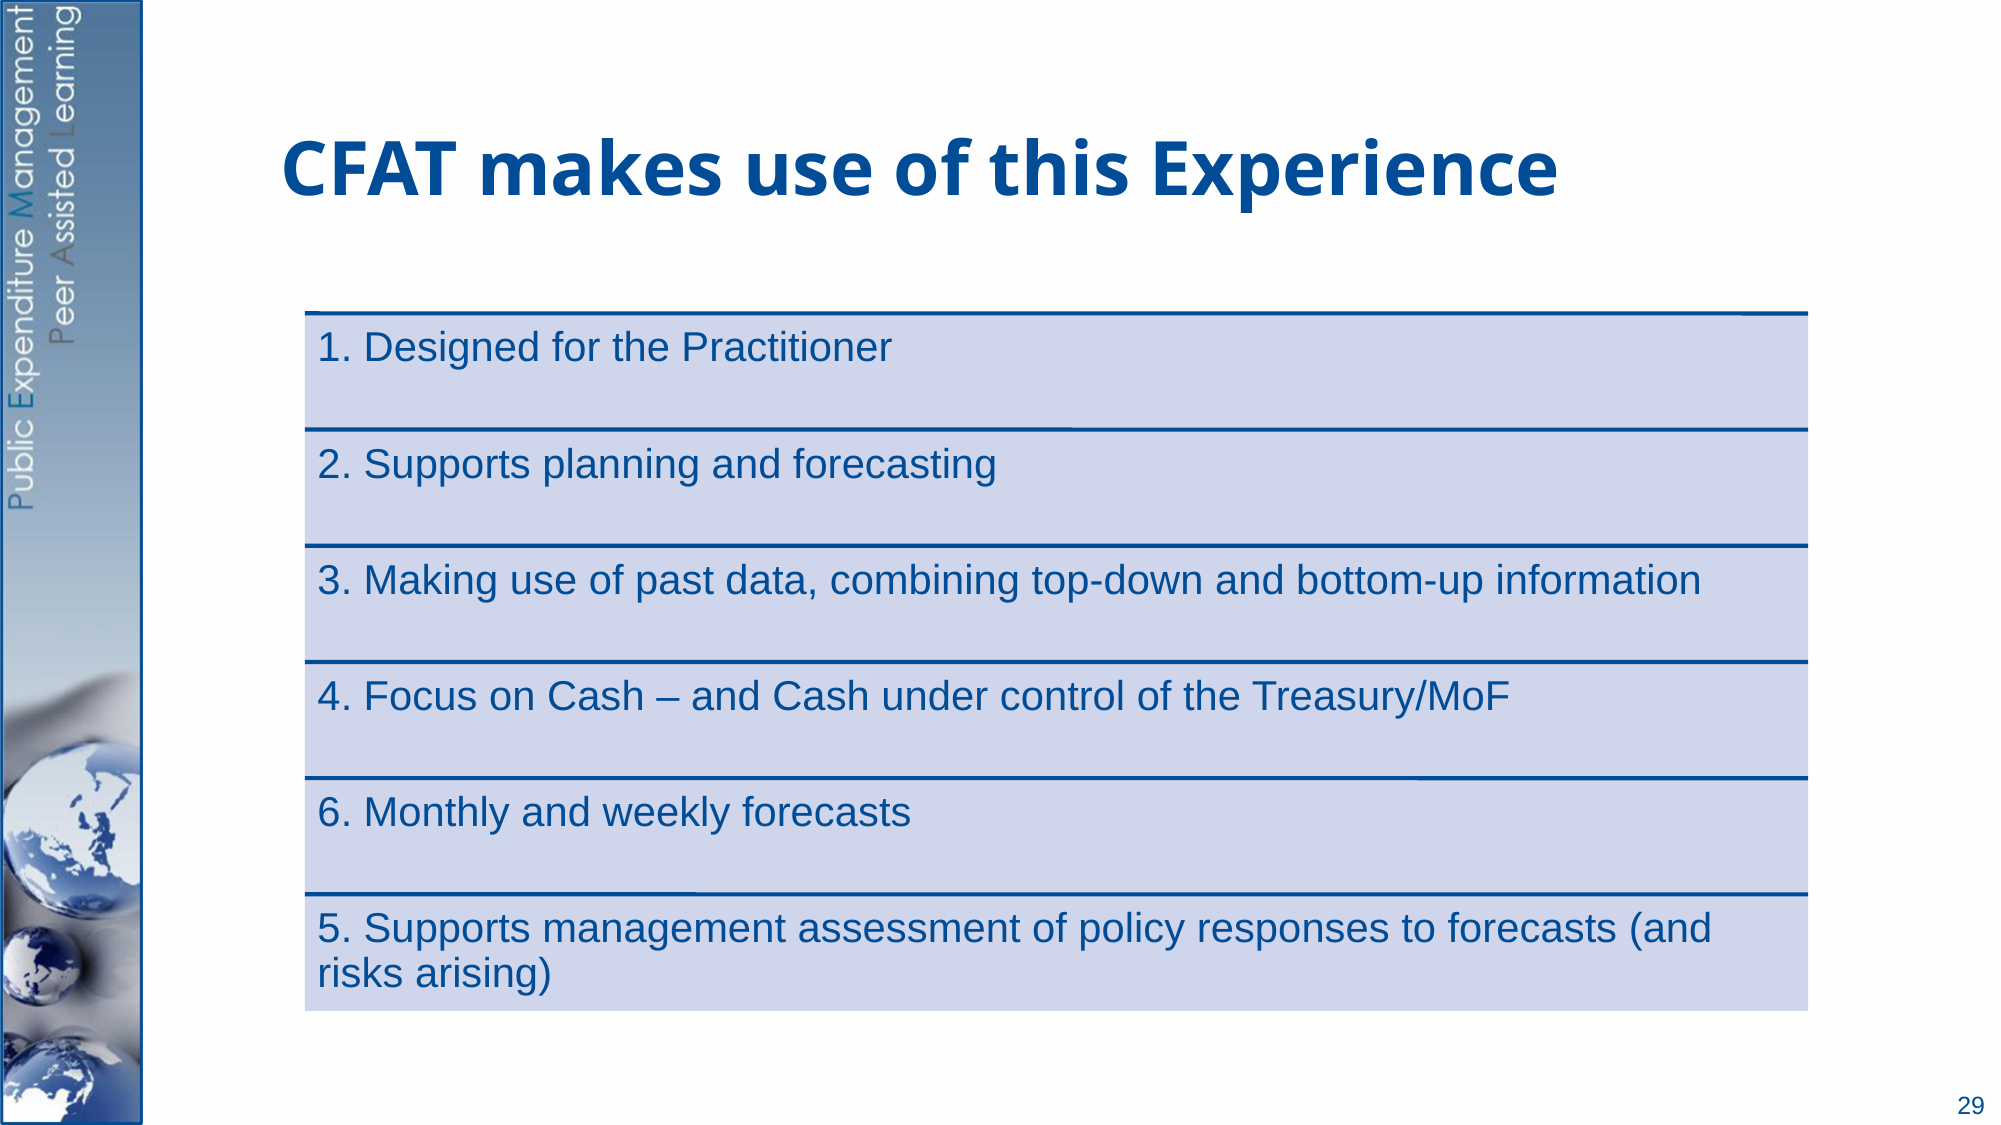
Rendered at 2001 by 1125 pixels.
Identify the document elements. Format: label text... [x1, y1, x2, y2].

title CFAT makes use of this Experience [280, 79, 1900, 263]
picture [0, 0, 143, 1125]
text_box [304, 312, 1809, 1012]
